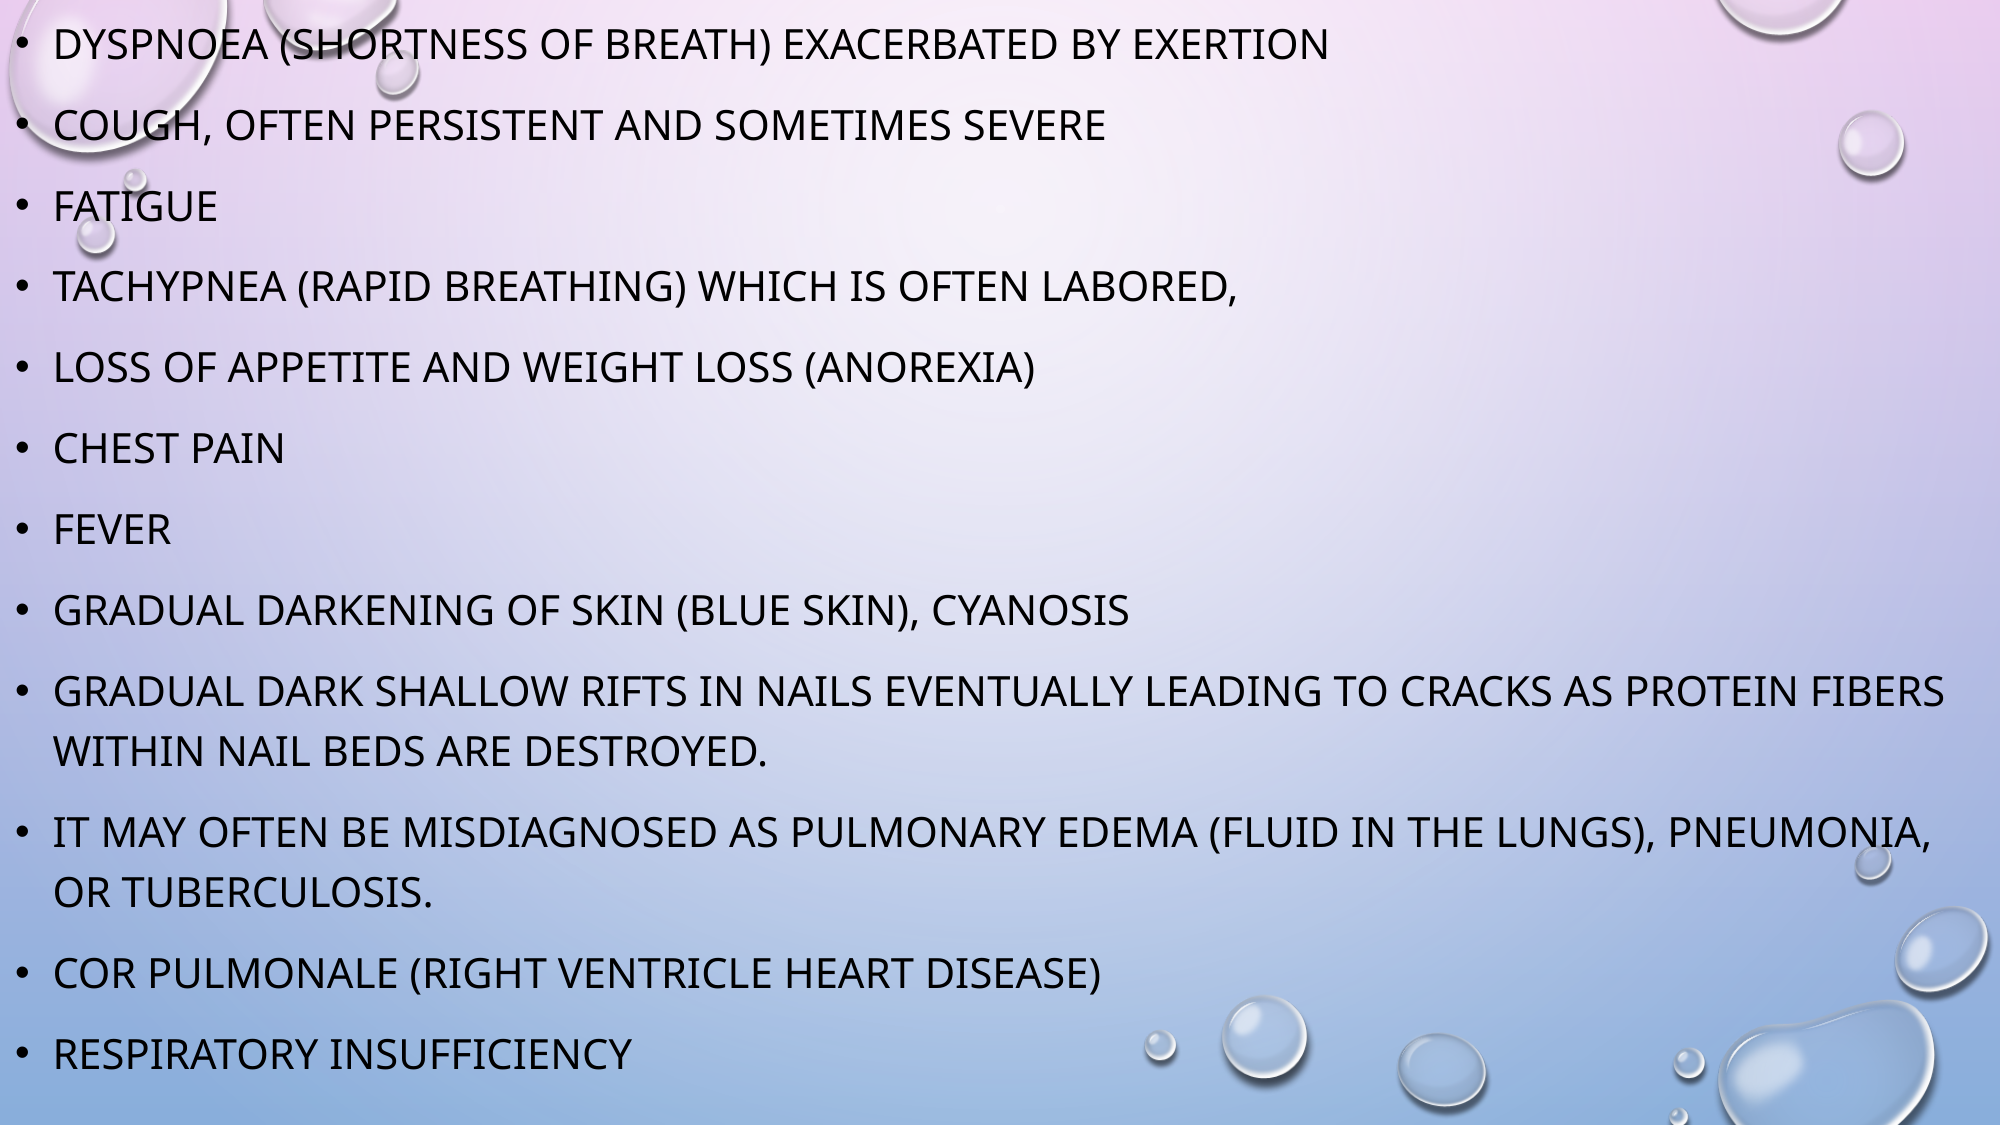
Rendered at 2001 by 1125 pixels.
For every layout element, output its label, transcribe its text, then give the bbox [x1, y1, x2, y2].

list Dyspnoea (shortness of breath) exacerbated by exertion Cough, often persistent and sometimes severe Fatigue Tachypnea (rapid breathing) which is often labored, Loss of appetite and weight loss (Anorexia) Chest pain Fever Gradual darkening of skin (blue skin), cyanosis Gradual dark shallow rifts in nails eventually leading to cracks as protein fibers within nail beds are destroyed. It may often be misdiagnosed as pulmonary edema (fluid in the lungs), pneumonia, or tuberculosis. Cor pulmonale (right ventricle heart disease) Respiratory insufficiency [0, 0, 2000, 1125]
